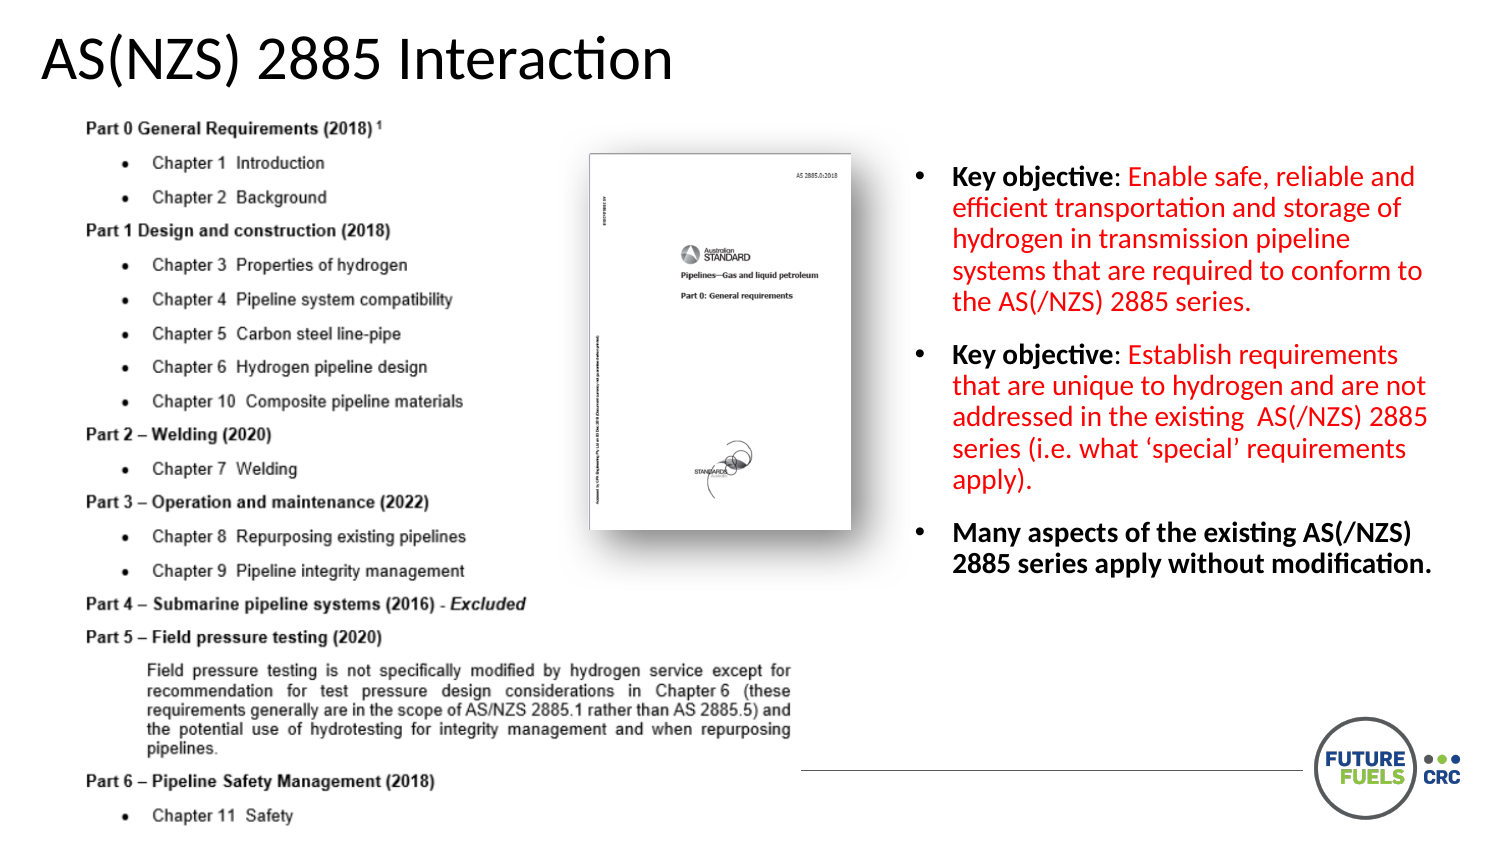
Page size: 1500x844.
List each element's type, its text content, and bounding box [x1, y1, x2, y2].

text_box Key objective: Enable safe, reliable and efficient transportation and storage of hydrogen in transmission pipeline systems that are required to conform to the AS(/NZS) 2885 series. Key objective: Establish requirements that are unique to hydrogen and are not addressed in the existing AS(/NZS) 2885 series (i.e. what ‘special’ requirements apply). Many aspects of the existing AS(/NZS) 2885 series apply without modification. [899, 153, 1456, 560]
text_box AS(NZS) 2885 Interaction [26, 17, 856, 100]
picture [81, 115, 851, 836]
picture [1307, 710, 1467, 826]
